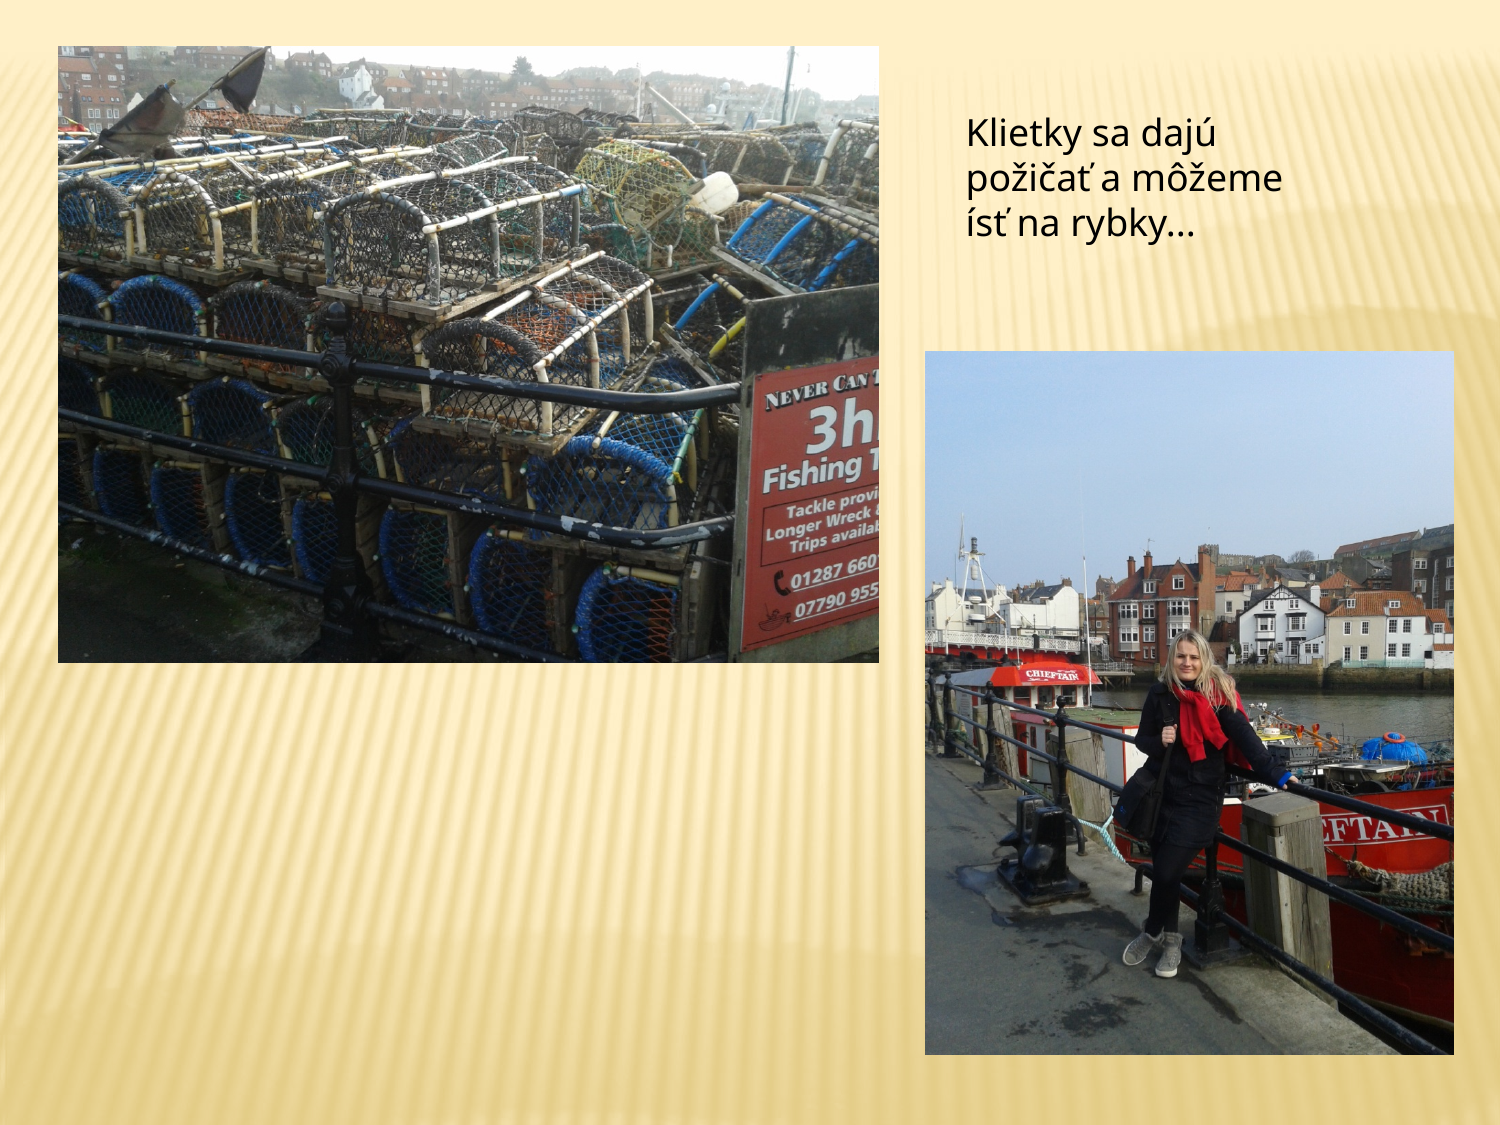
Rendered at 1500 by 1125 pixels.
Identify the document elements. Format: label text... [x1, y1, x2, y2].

picture [58, 46, 880, 663]
text_box Klietky sa dajú požičať a môžeme ísť na rybky... [950, 101, 1350, 252]
picture [925, 351, 1454, 1055]
